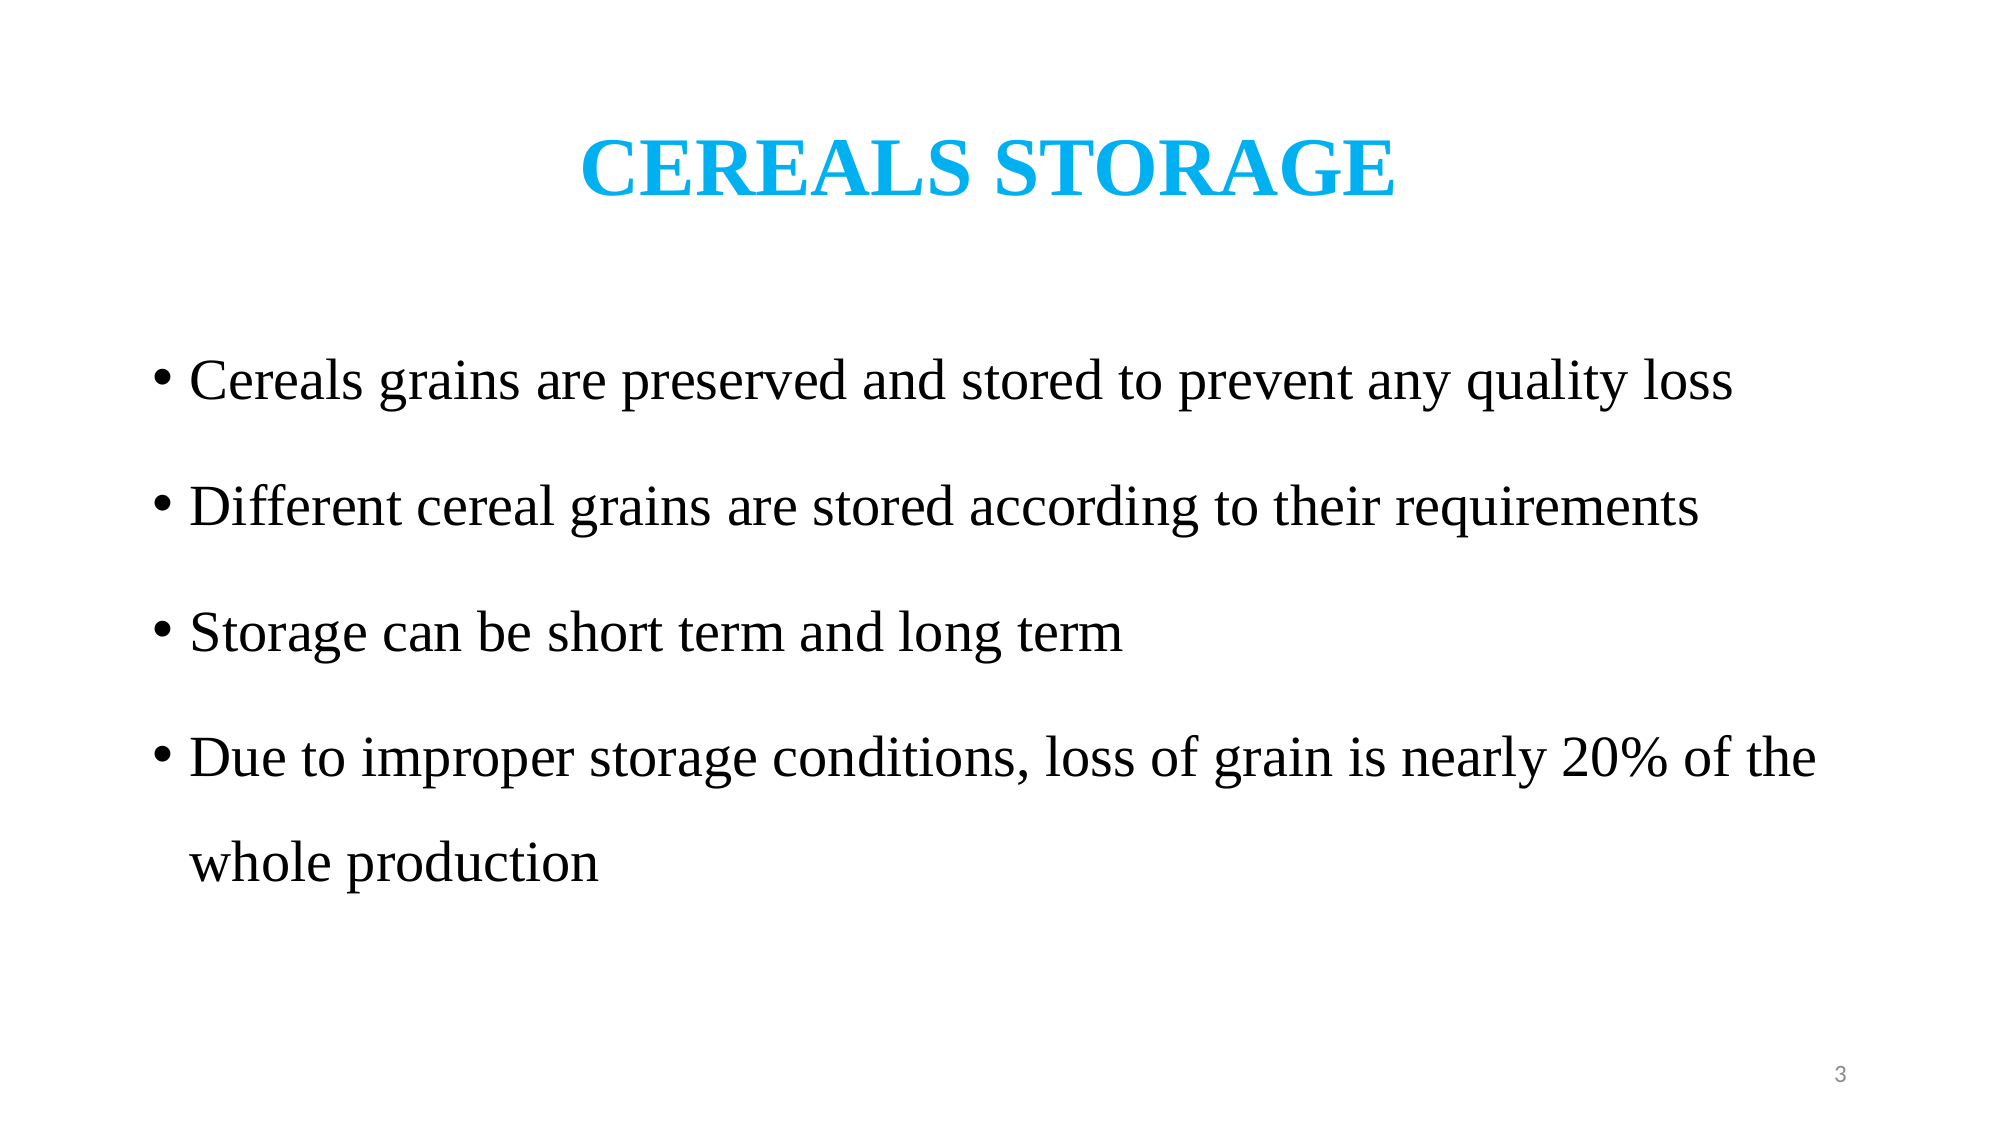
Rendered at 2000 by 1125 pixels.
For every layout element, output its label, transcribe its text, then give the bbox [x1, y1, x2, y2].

title CEREALS STORAGE [137, 59, 1862, 278]
list Cereals grains are preserved and stored to prevent any quality loss Different cereal grains are stored according to their requirements Storage can be short term and long term Due to improper storage conditions, loss of grain is nearly 20% of the whole production [137, 299, 1862, 1014]
slide_number 3 [1412, 1042, 1862, 1103]
